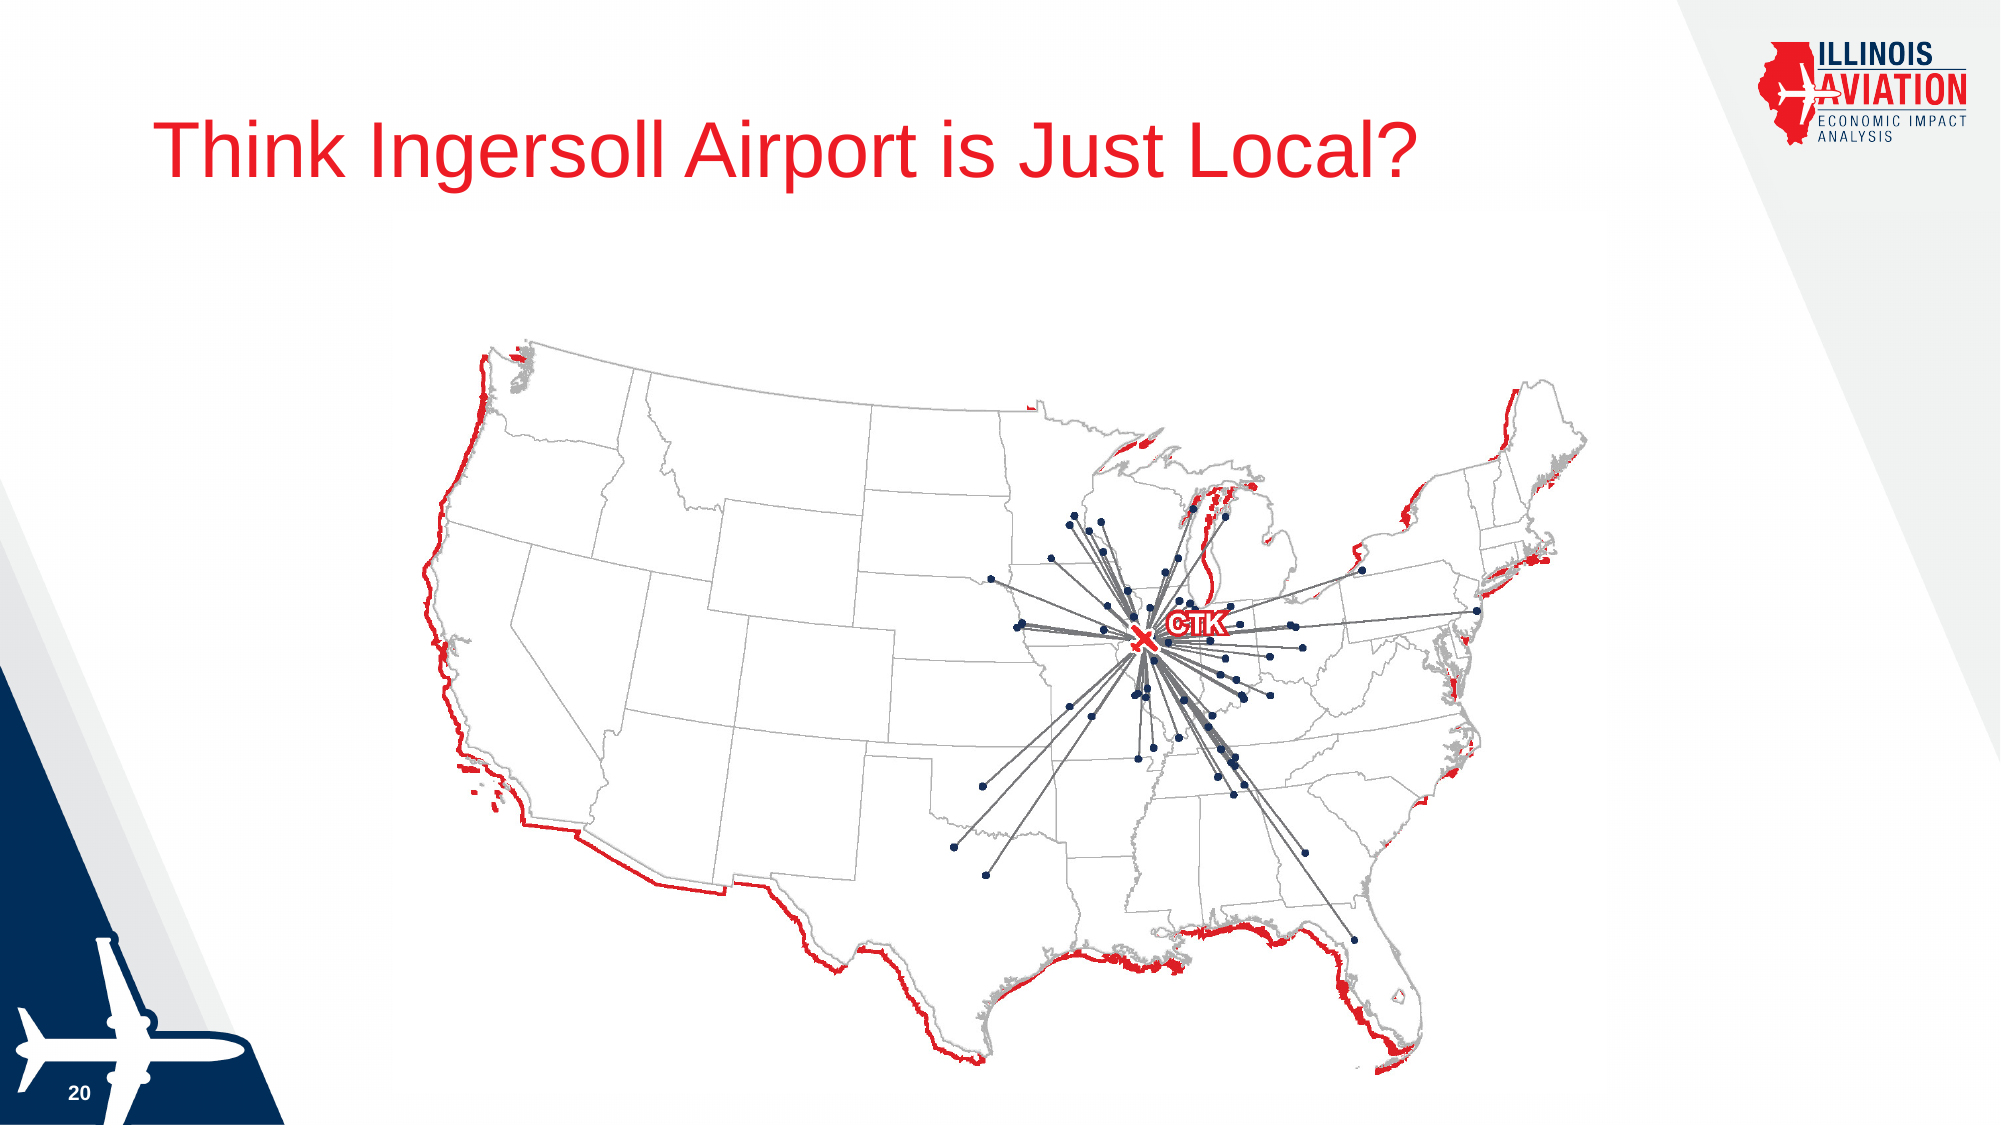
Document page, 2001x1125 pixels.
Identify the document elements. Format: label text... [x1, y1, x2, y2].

title Think Ingersoll Airport is Just Local? [137, 59, 1655, 245]
picture [0, 0, 2001, 1125]
slide_number 20 [0, 1060, 107, 1125]
